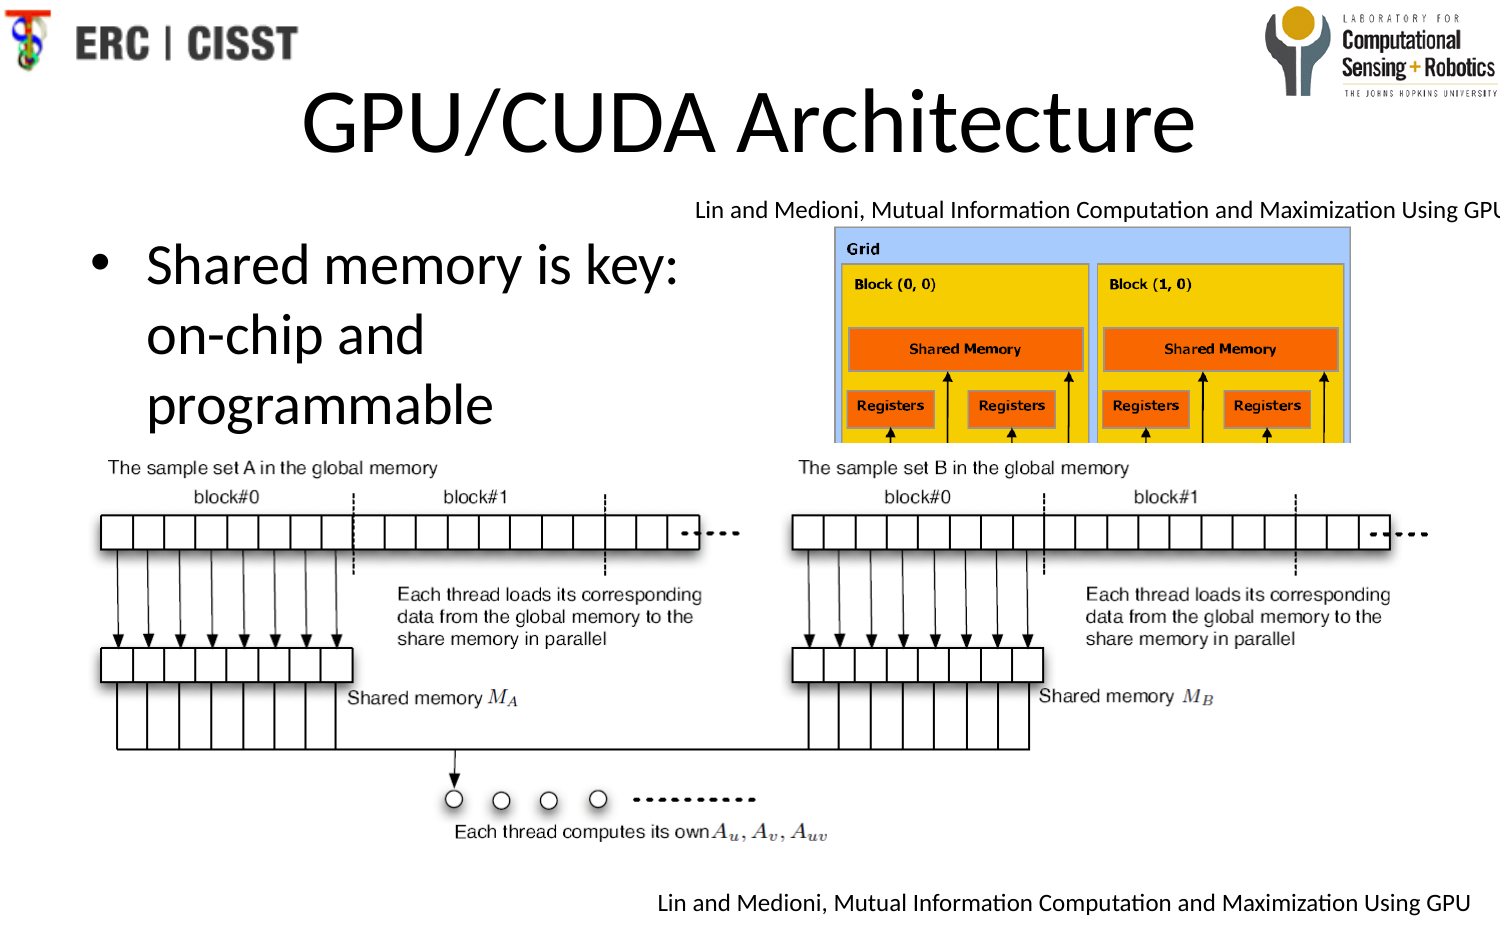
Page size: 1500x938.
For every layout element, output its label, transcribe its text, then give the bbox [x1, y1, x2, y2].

title GPU/CUDA Architecture [75, 37, 1425, 194]
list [825, 218, 1362, 442]
picture [0, 0, 305, 82]
picture [1250, 0, 1499, 101]
list Shared memory is key: on-chip and programmable [75, 218, 738, 838]
text_box Lin and Medioni, Mutual Information Computation and Maximization Using GPU [680, 185, 1500, 231]
text_box Lin and Medioni, Mutual Information Computation and Maximization Using GPU [642, 878, 1488, 924]
picture [87, 443, 1434, 857]
